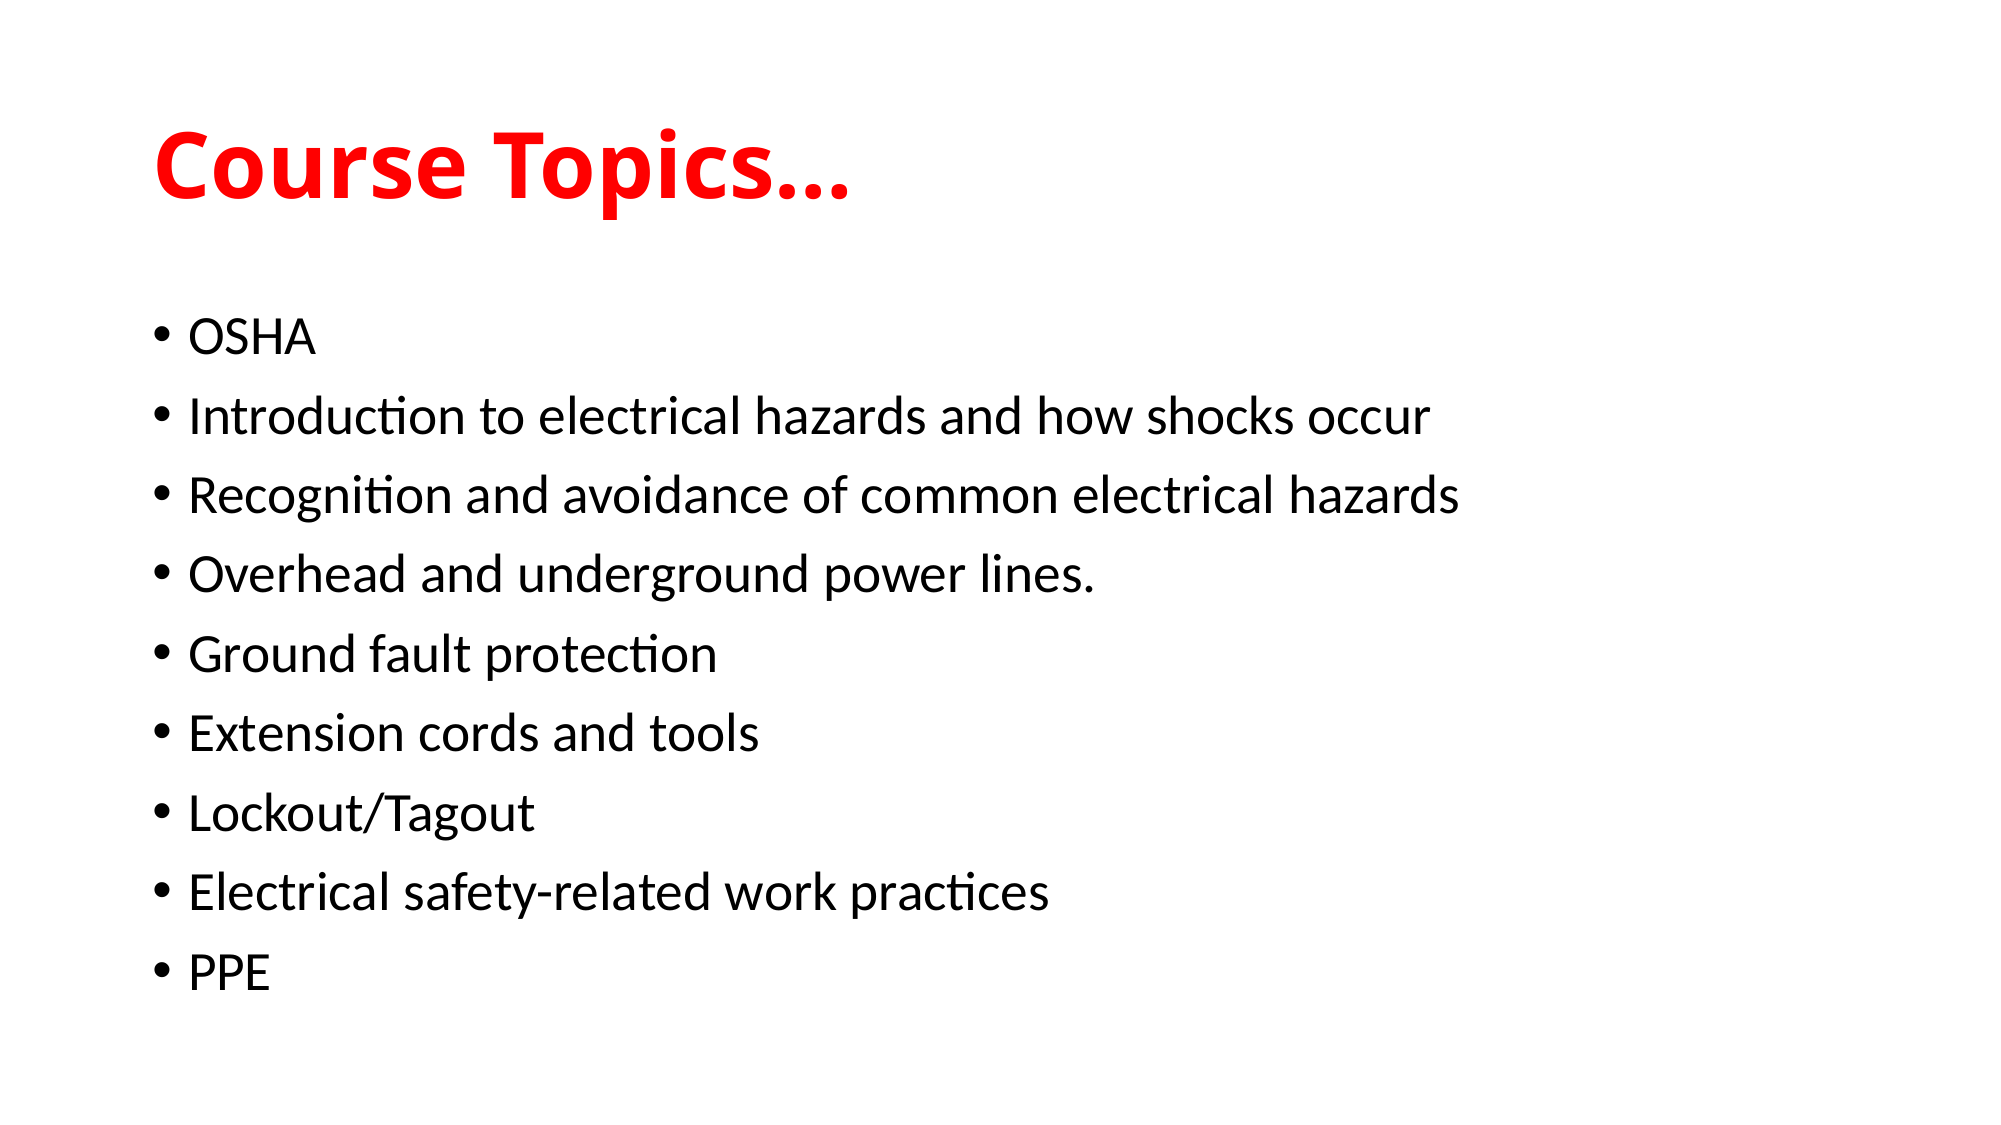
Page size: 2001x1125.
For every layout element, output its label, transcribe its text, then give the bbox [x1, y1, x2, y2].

list OSHA Introduction to electrical hazards and how shocks occur Recognition and avoidance of common electrical hazards Overhead and underground power lines. Ground fault protection Extension cords and tools Lockout/Tagout Electrical safety-related work practices PPE [137, 299, 1863, 1014]
title Course Topics… [137, 59, 1863, 278]
